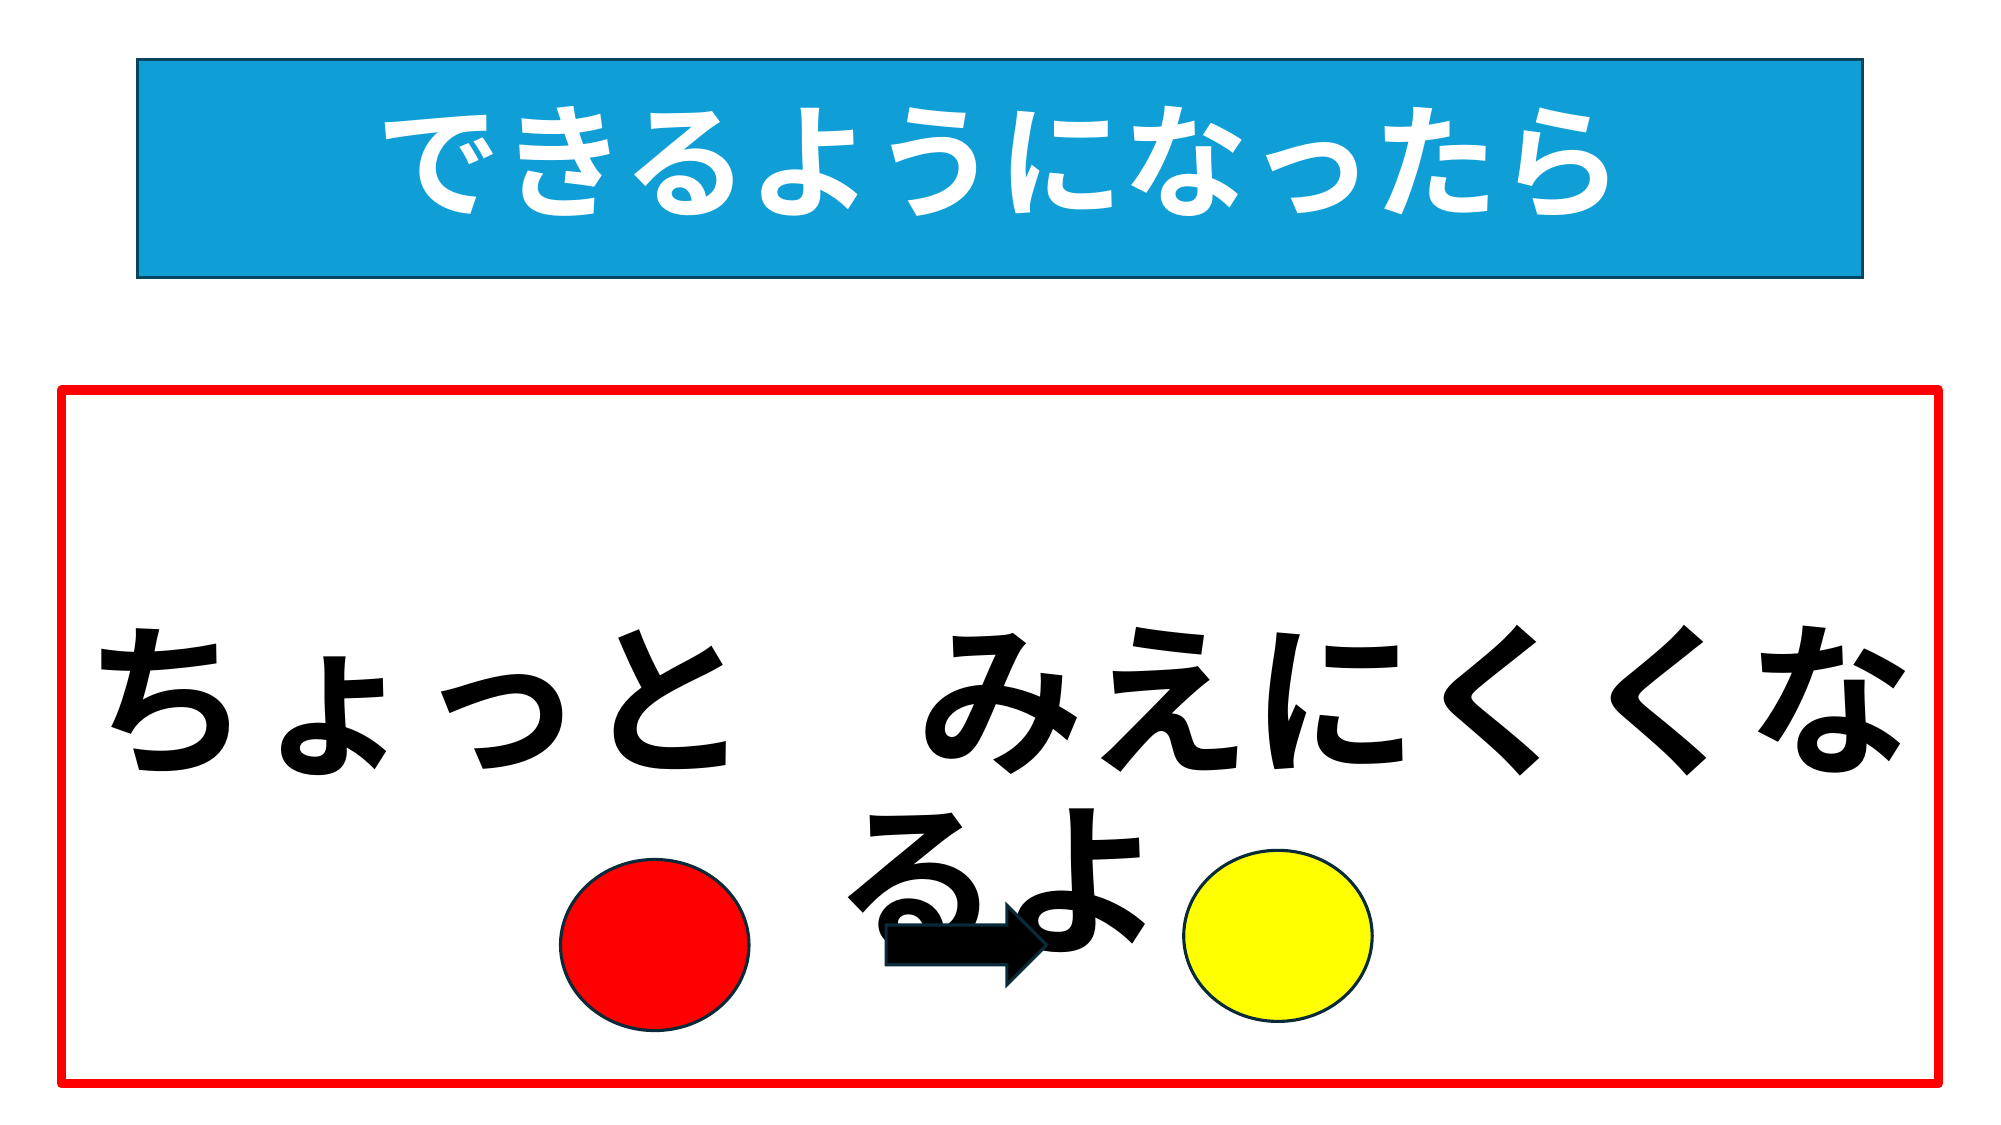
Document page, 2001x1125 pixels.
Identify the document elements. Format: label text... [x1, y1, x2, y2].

text_box [884, 901, 1049, 989]
title できるようになったら [136, 58, 1864, 279]
text_box [1182, 848, 1374, 1023]
text_box ちょっと みえにくくなるよ [61, 389, 1939, 1084]
text_box [558, 857, 751, 1033]
